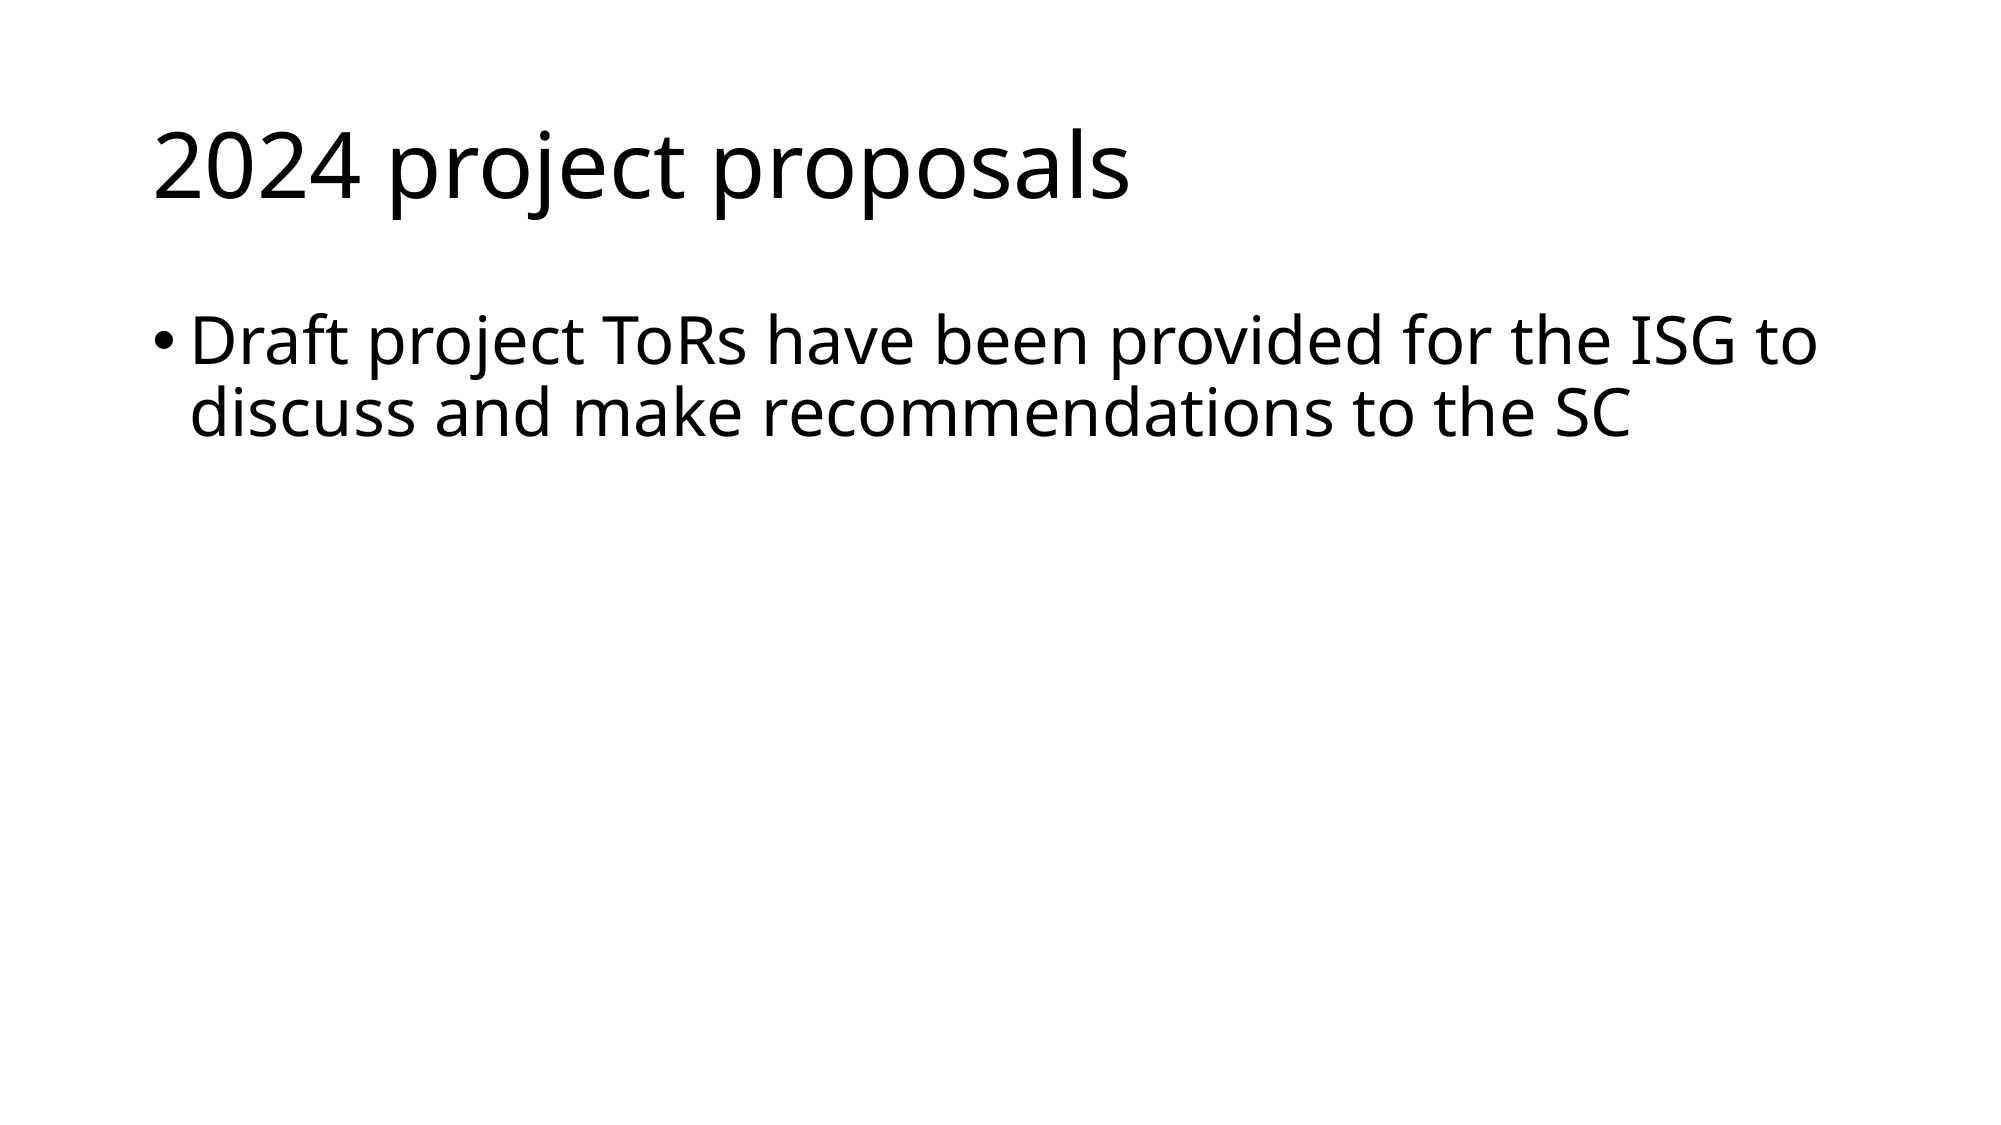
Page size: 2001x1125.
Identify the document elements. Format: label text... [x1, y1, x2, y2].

list Draft project ToRs have been provided for the ISG to discuss and make recommendations to the SC [137, 299, 1863, 1066]
title 2024 project proposals [137, 59, 1863, 278]
